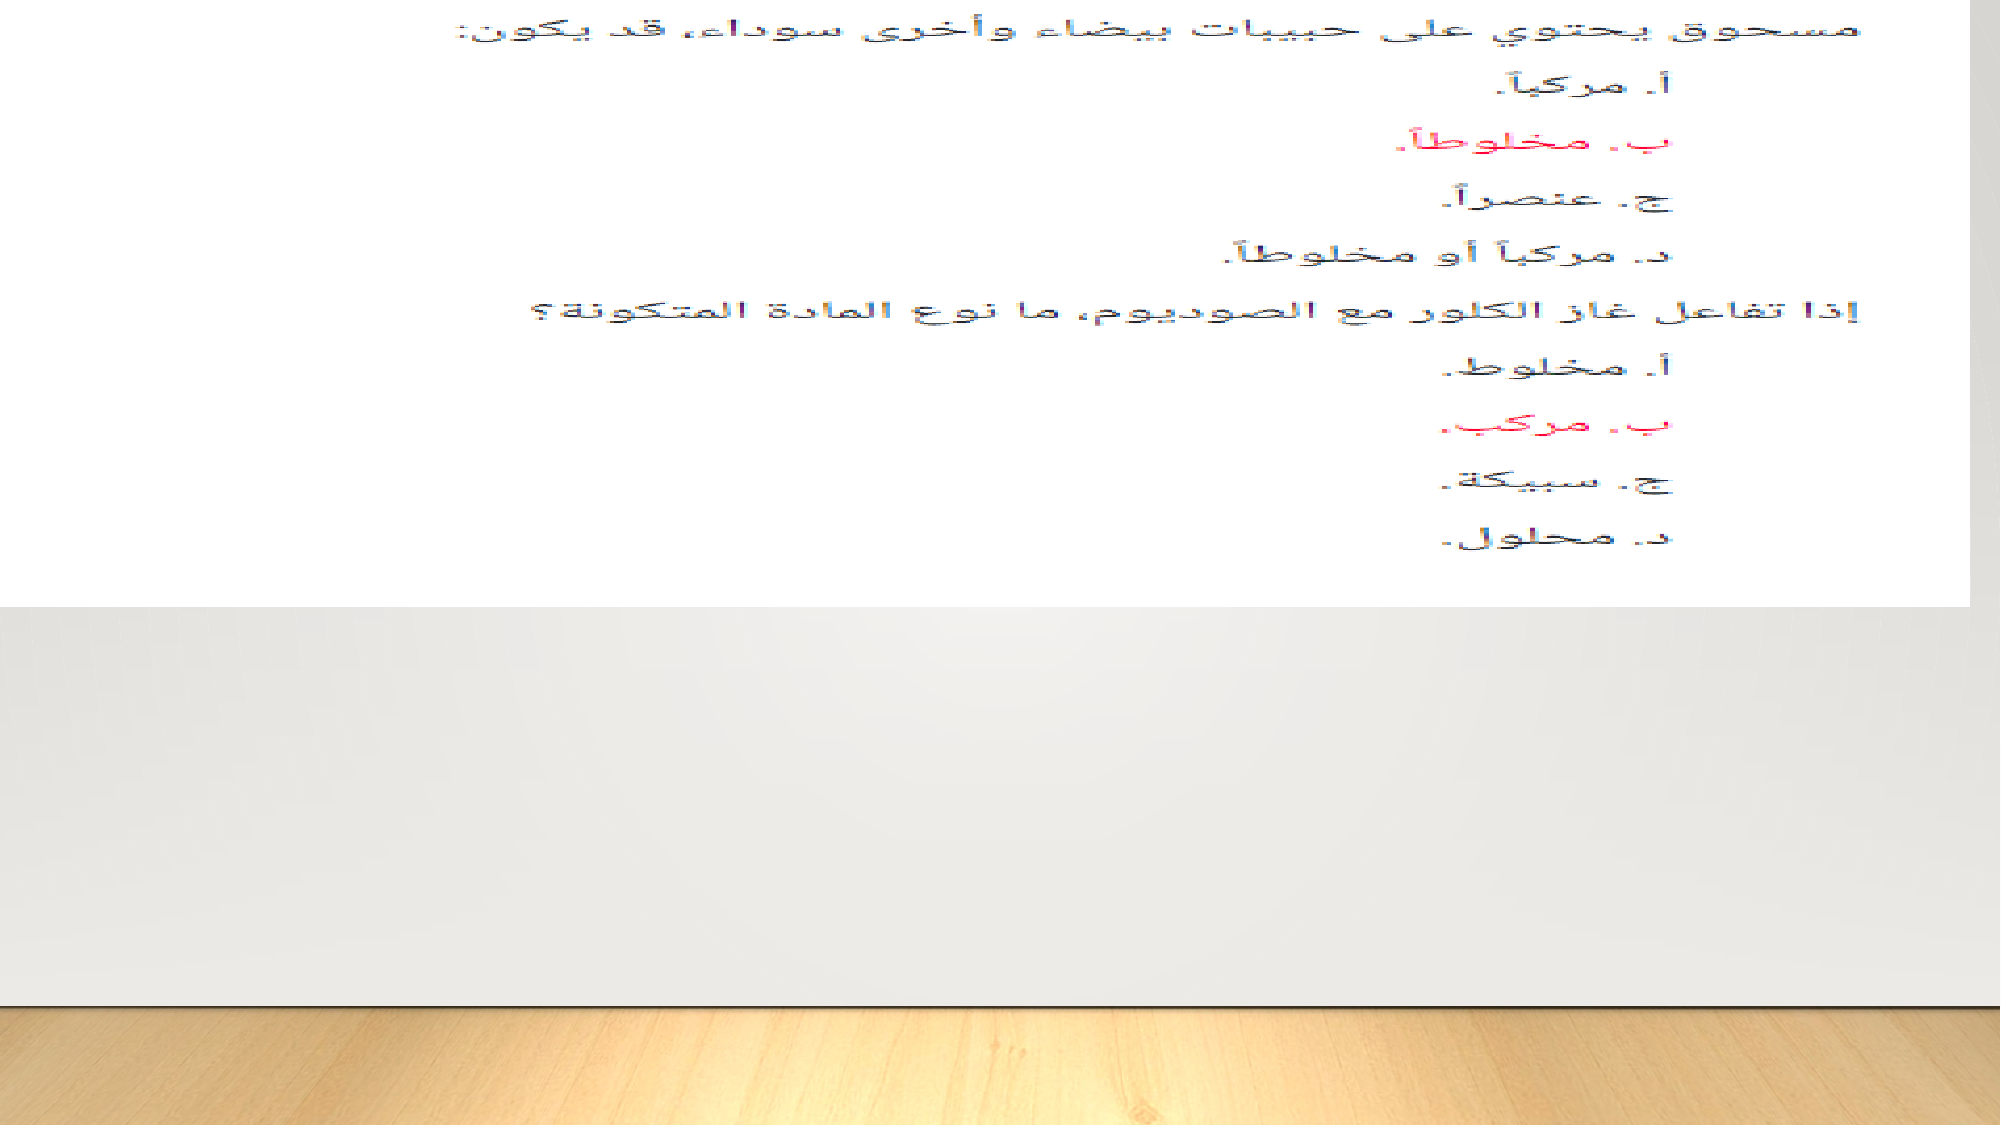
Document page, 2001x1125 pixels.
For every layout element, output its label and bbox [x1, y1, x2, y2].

picture [0, 0, 1970, 607]
picture [0, 1006, 2000, 1125]
